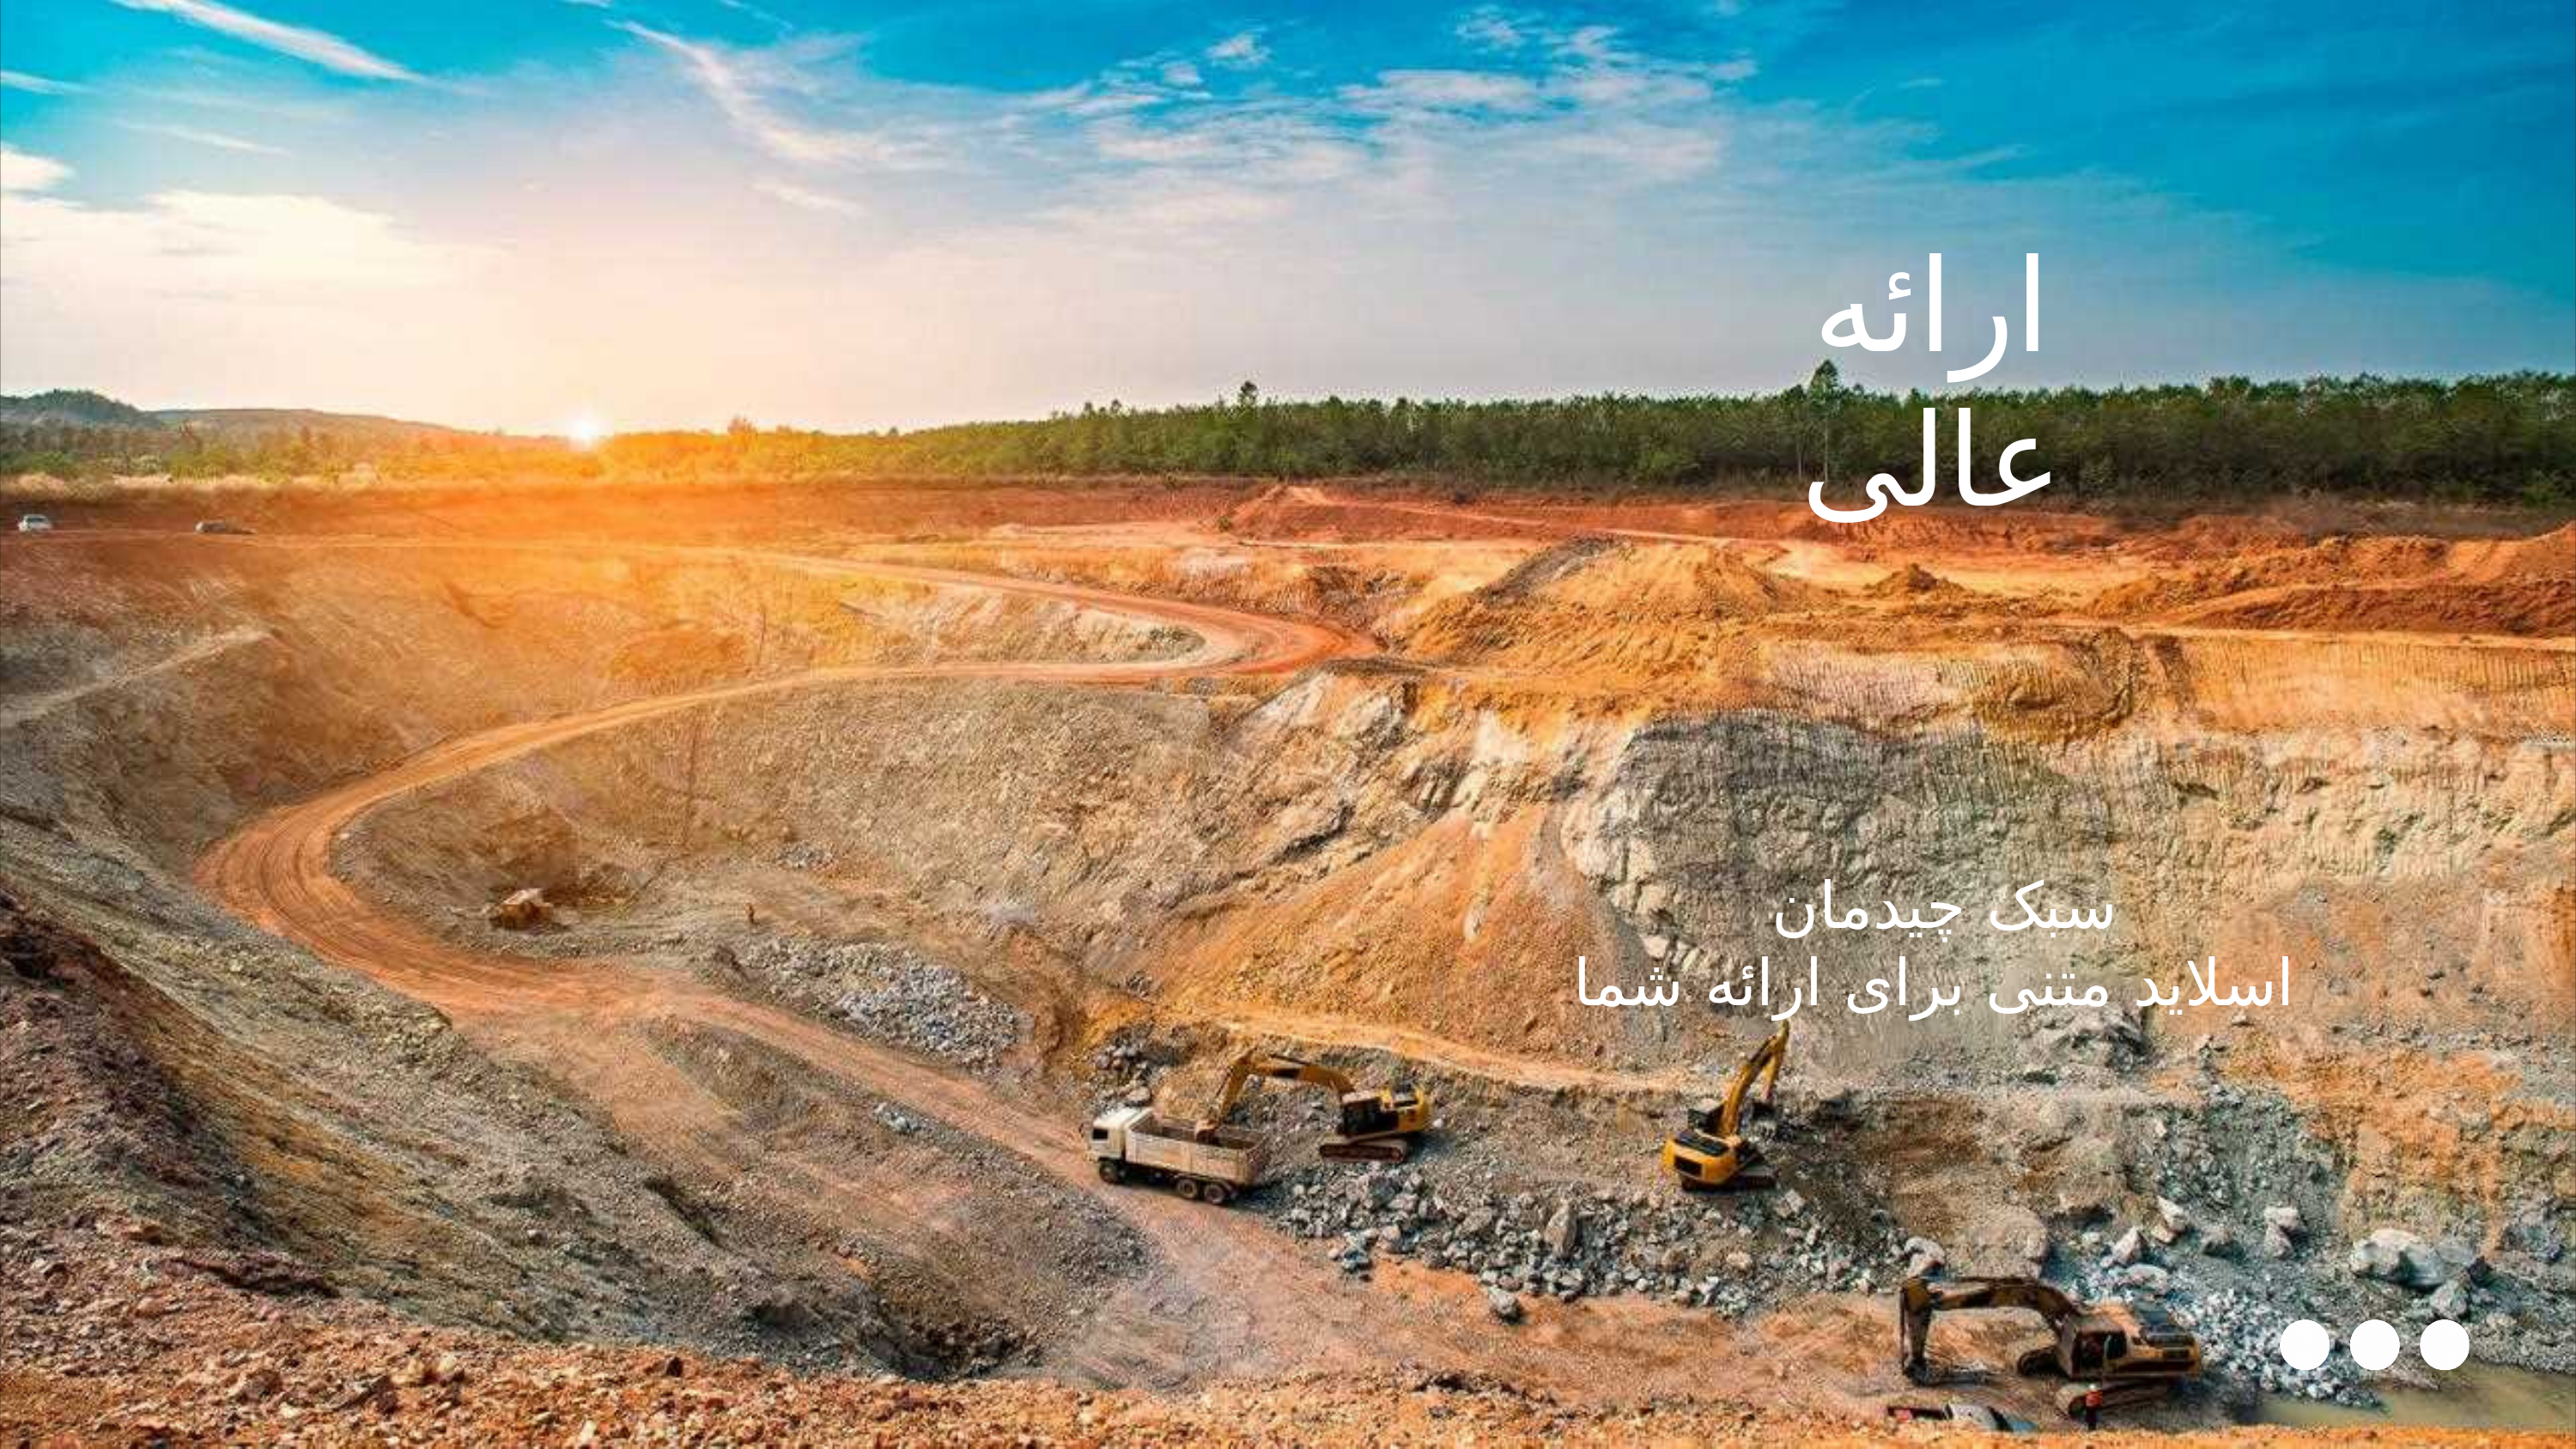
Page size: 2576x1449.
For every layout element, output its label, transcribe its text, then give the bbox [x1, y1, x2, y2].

text_box [0, 0, 2576, 1449]
text_box ارائه عالی [1300, 222, 2563, 687]
text_box سبک چیدمان اسلاید متنی برای ارائه شما [1314, 864, 2576, 1019]
text_box [2280, 1319, 2470, 1370]
